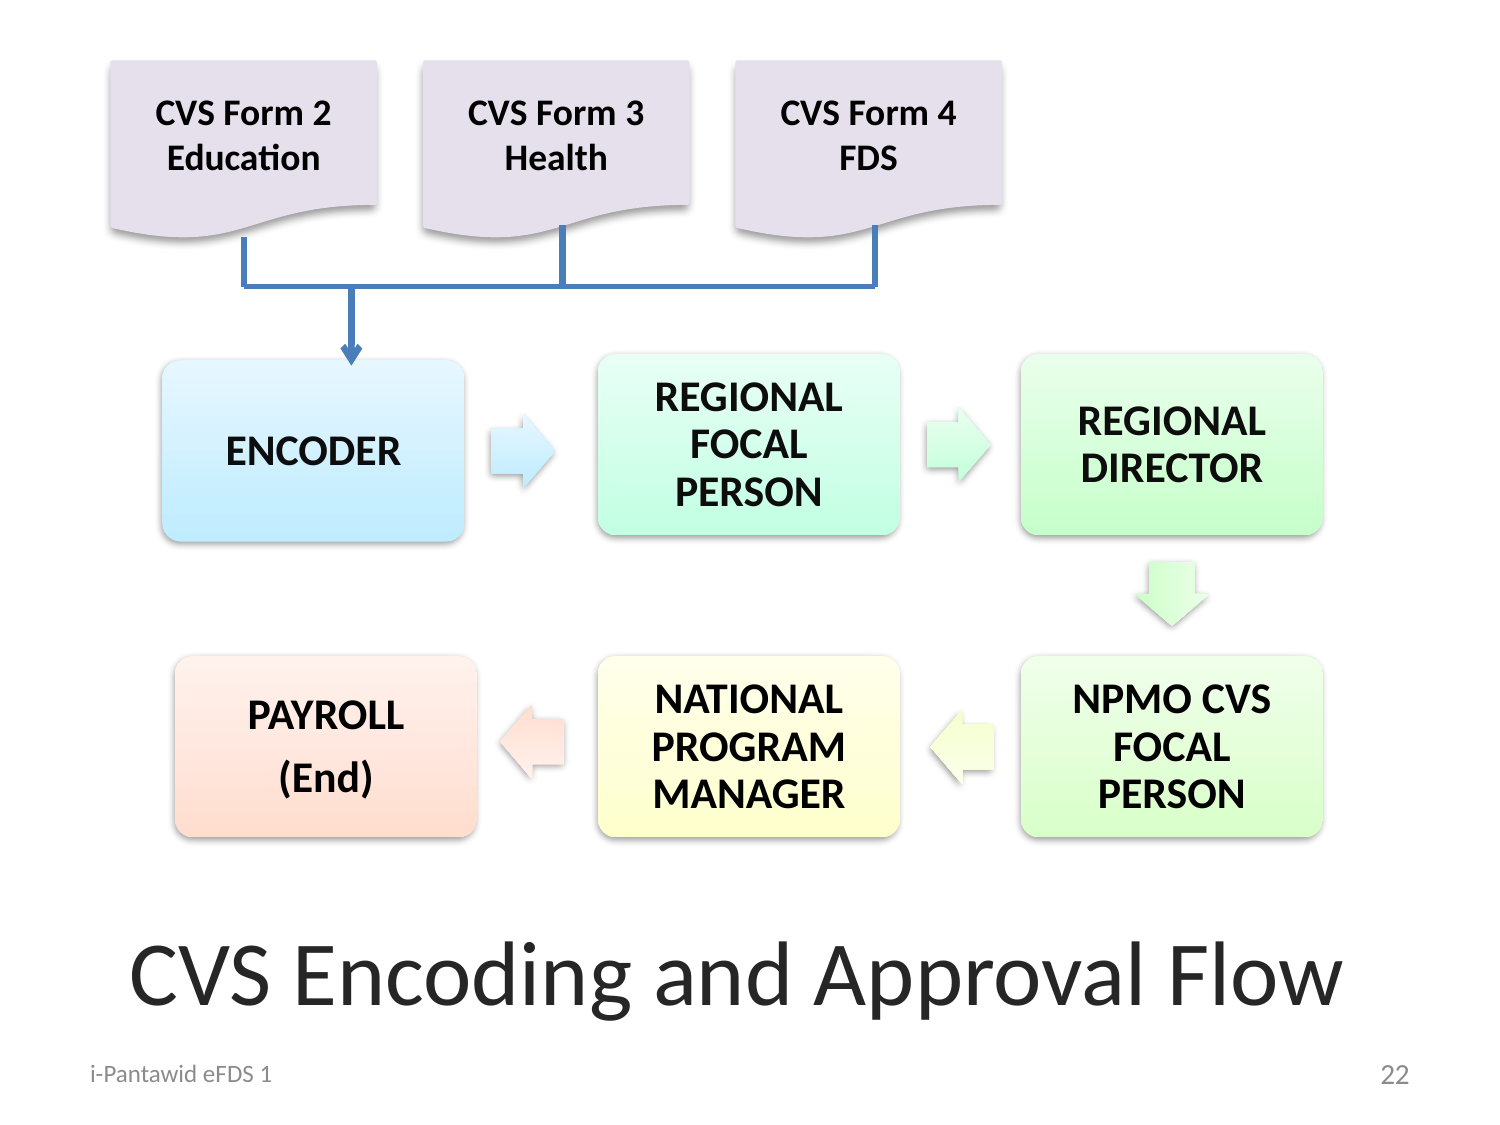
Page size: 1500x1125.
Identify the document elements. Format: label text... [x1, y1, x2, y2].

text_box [174, 655, 478, 838]
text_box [490, 413, 556, 489]
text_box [162, 360, 465, 542]
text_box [499, 703, 565, 780]
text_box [1134, 561, 1210, 627]
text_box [1020, 353, 1324, 536]
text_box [597, 353, 901, 536]
text_box CVS Form 2 Education [110, 60, 378, 238]
text_box CVS Encoding and Approval Flow [112, 912, 1363, 1025]
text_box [1020, 655, 1324, 838]
slide_number i-Pantawid eFDS 1 [75, 1042, 425, 1103]
text_box CVS Form 4 FDS [735, 60, 1003, 238]
slide_number 22 [1037, 1042, 1425, 1103]
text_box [929, 709, 995, 785]
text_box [597, 655, 901, 838]
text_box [926, 407, 991, 483]
text_box CVS Form 3 Health [422, 60, 690, 238]
